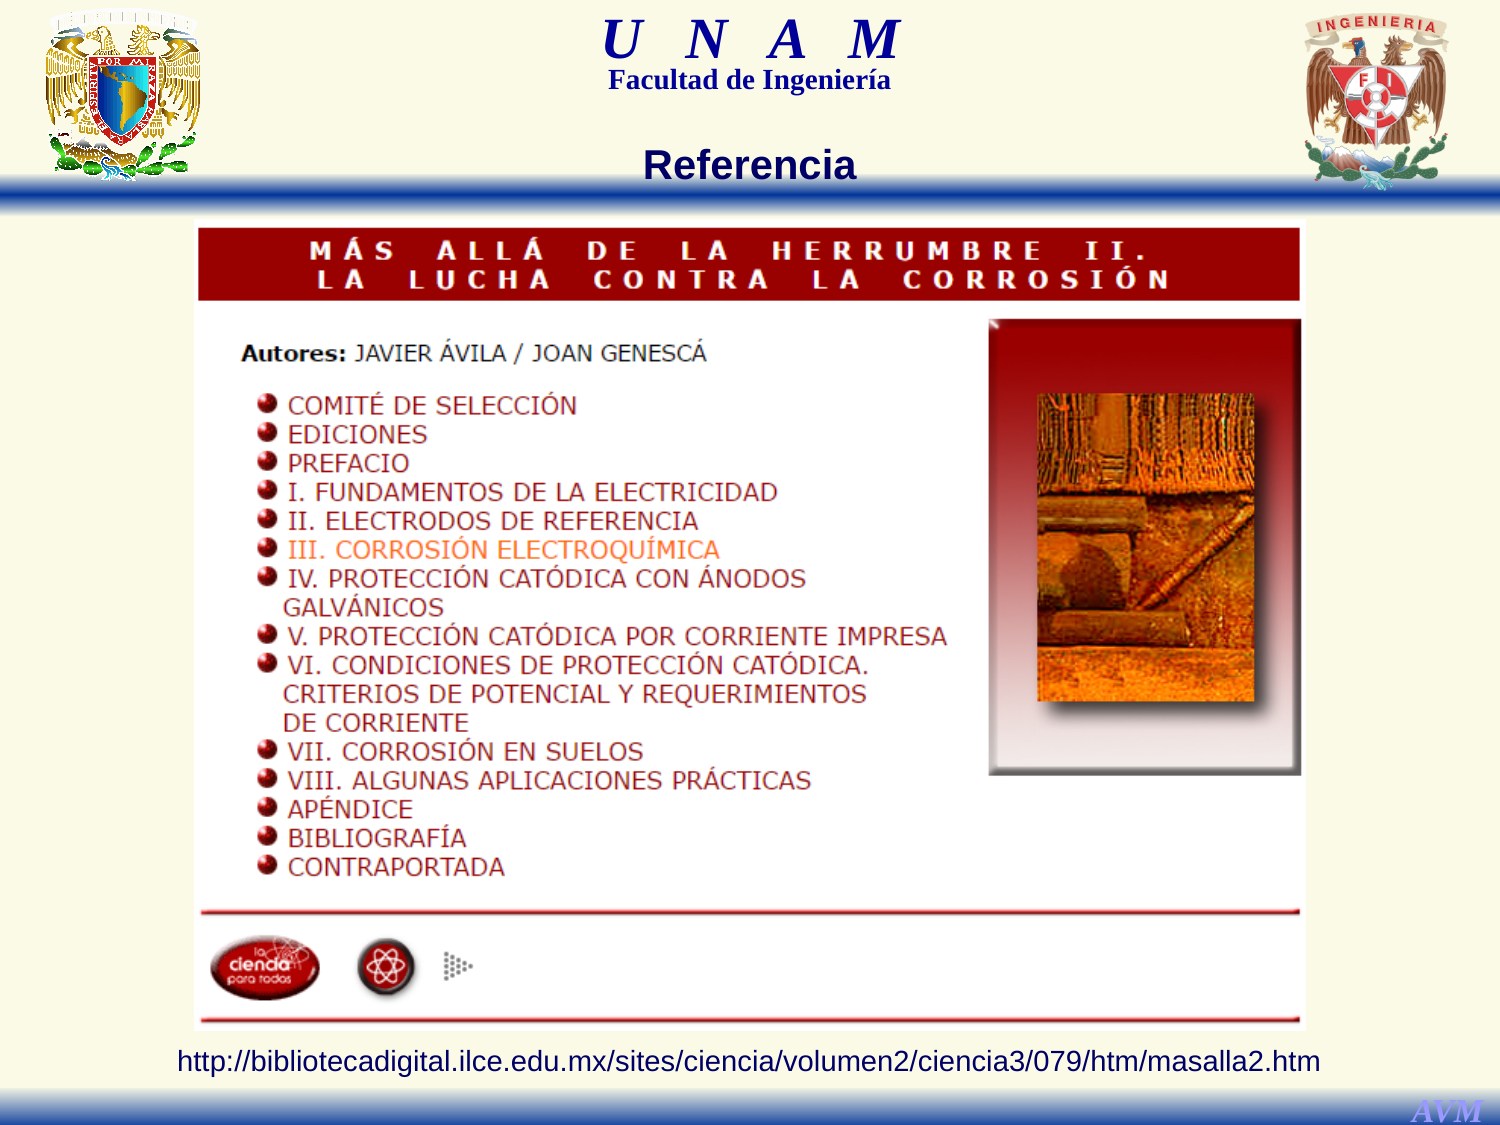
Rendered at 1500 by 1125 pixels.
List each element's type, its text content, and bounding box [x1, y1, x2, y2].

picture [194, 219, 1306, 1031]
text_box Referencia [628, 111, 872, 196]
text_box http://bibliotecadigital.ilce.edu.mx/sites/ciencia/volumen2/ciencia3/079/htm/masalla2.htm [156, 1034, 1344, 1085]
picture [1299, 5, 1453, 198]
picture [46, 8, 200, 181]
